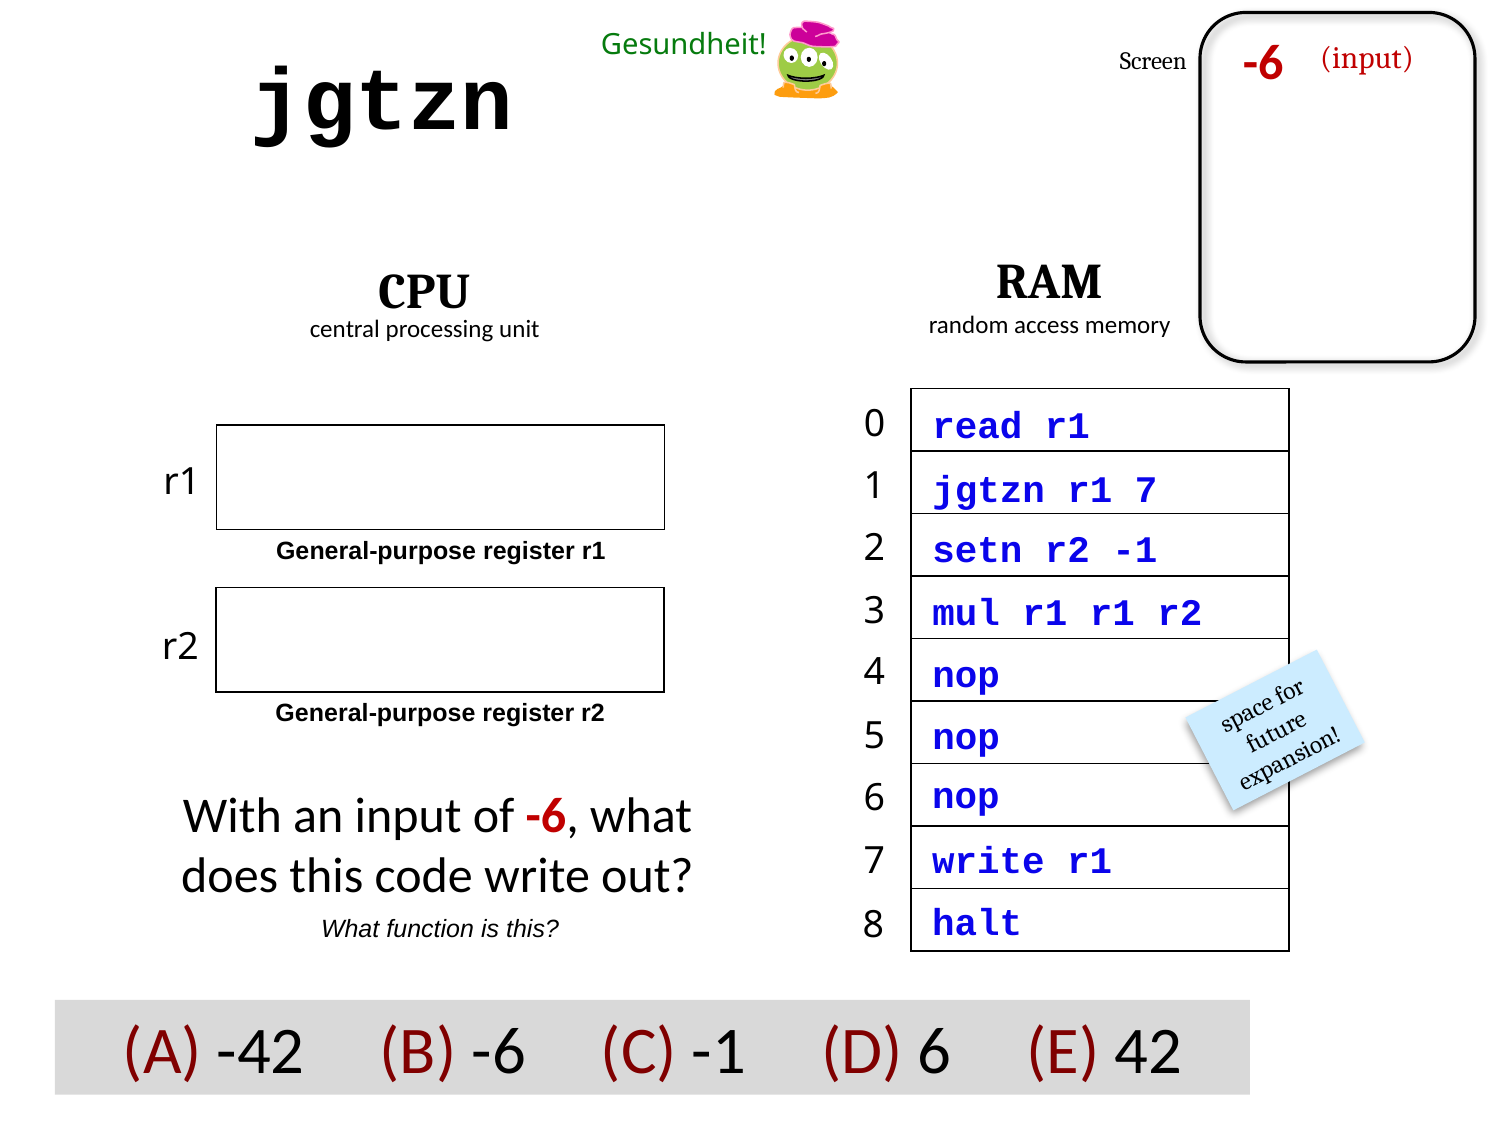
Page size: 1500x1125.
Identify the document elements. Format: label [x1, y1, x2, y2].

text_box [799, 515, 900, 576]
text_box [133, 774, 742, 910]
text_box [862, 12, 1476, 362]
text_box [799, 828, 900, 889]
text_box [110, 614, 214, 675]
text_box [237, 251, 613, 350]
text_box [799, 703, 900, 764]
text_box [910, 388, 1365, 952]
text_box [798, 892, 899, 952]
text_box [215, 697, 667, 734]
text_box [799, 578, 900, 700]
text_box [799, 765, 900, 826]
text_box [215, 535, 667, 571]
text_box [215, 587, 665, 693]
text_box [799, 453, 900, 514]
text_box [151, 20, 900, 155]
text_box [112, 424, 665, 530]
text_box [214, 913, 666, 950]
text_box [54, 999, 1250, 1095]
text_box [800, 391, 901, 452]
